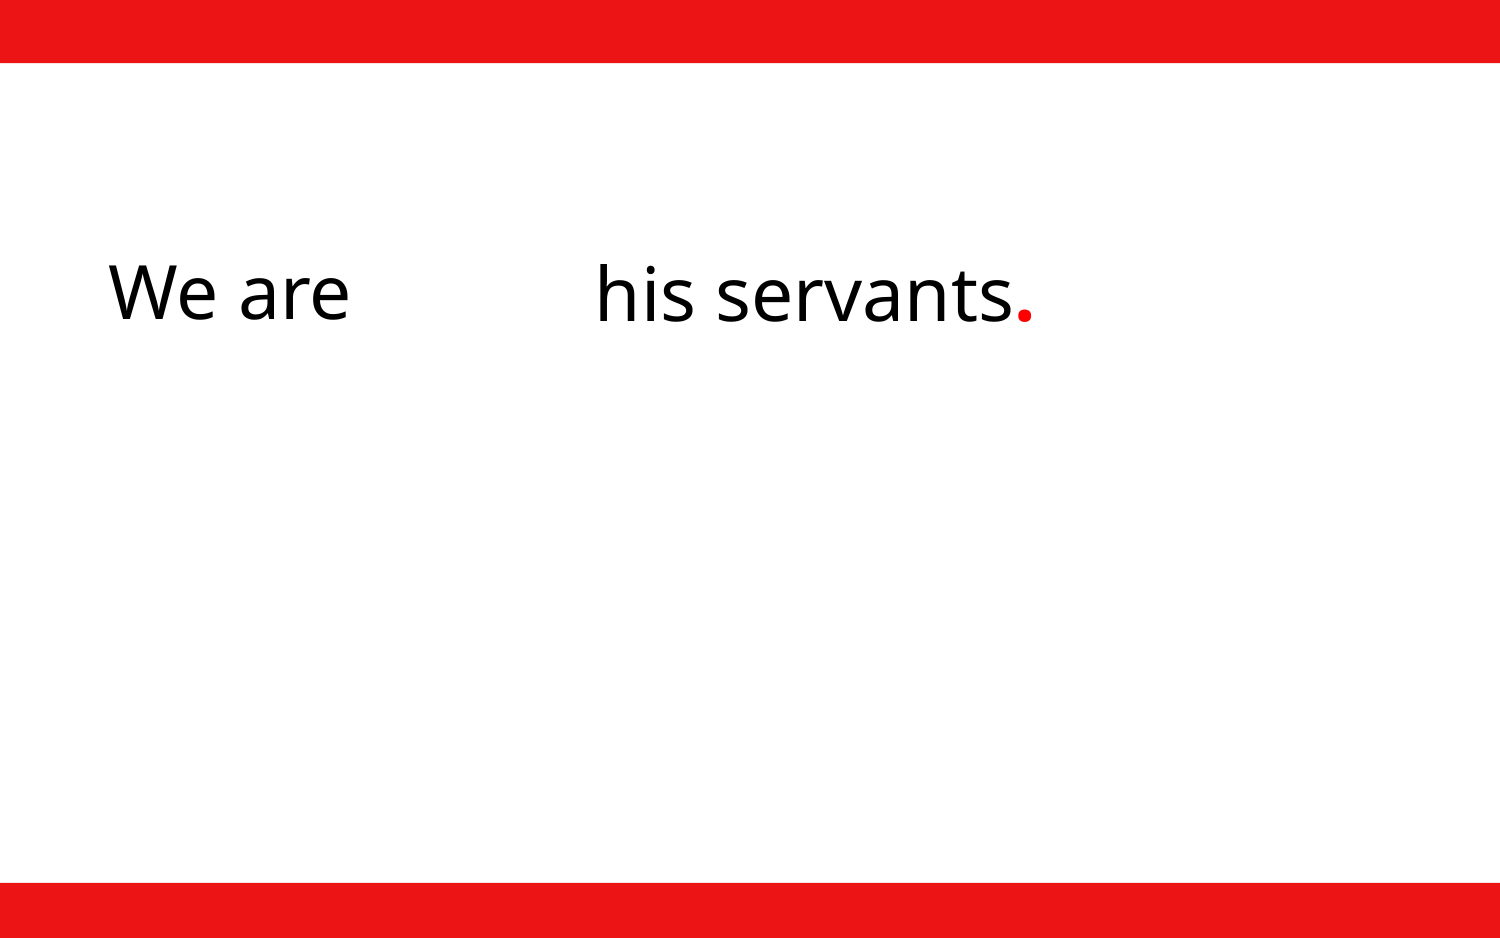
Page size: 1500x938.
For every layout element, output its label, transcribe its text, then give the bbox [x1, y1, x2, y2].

list We are [93, 191, 769, 389]
text_box his servants. [579, 194, 1070, 364]
text_box [0, 882, 1500, 938]
text_box [0, 0, 1500, 64]
